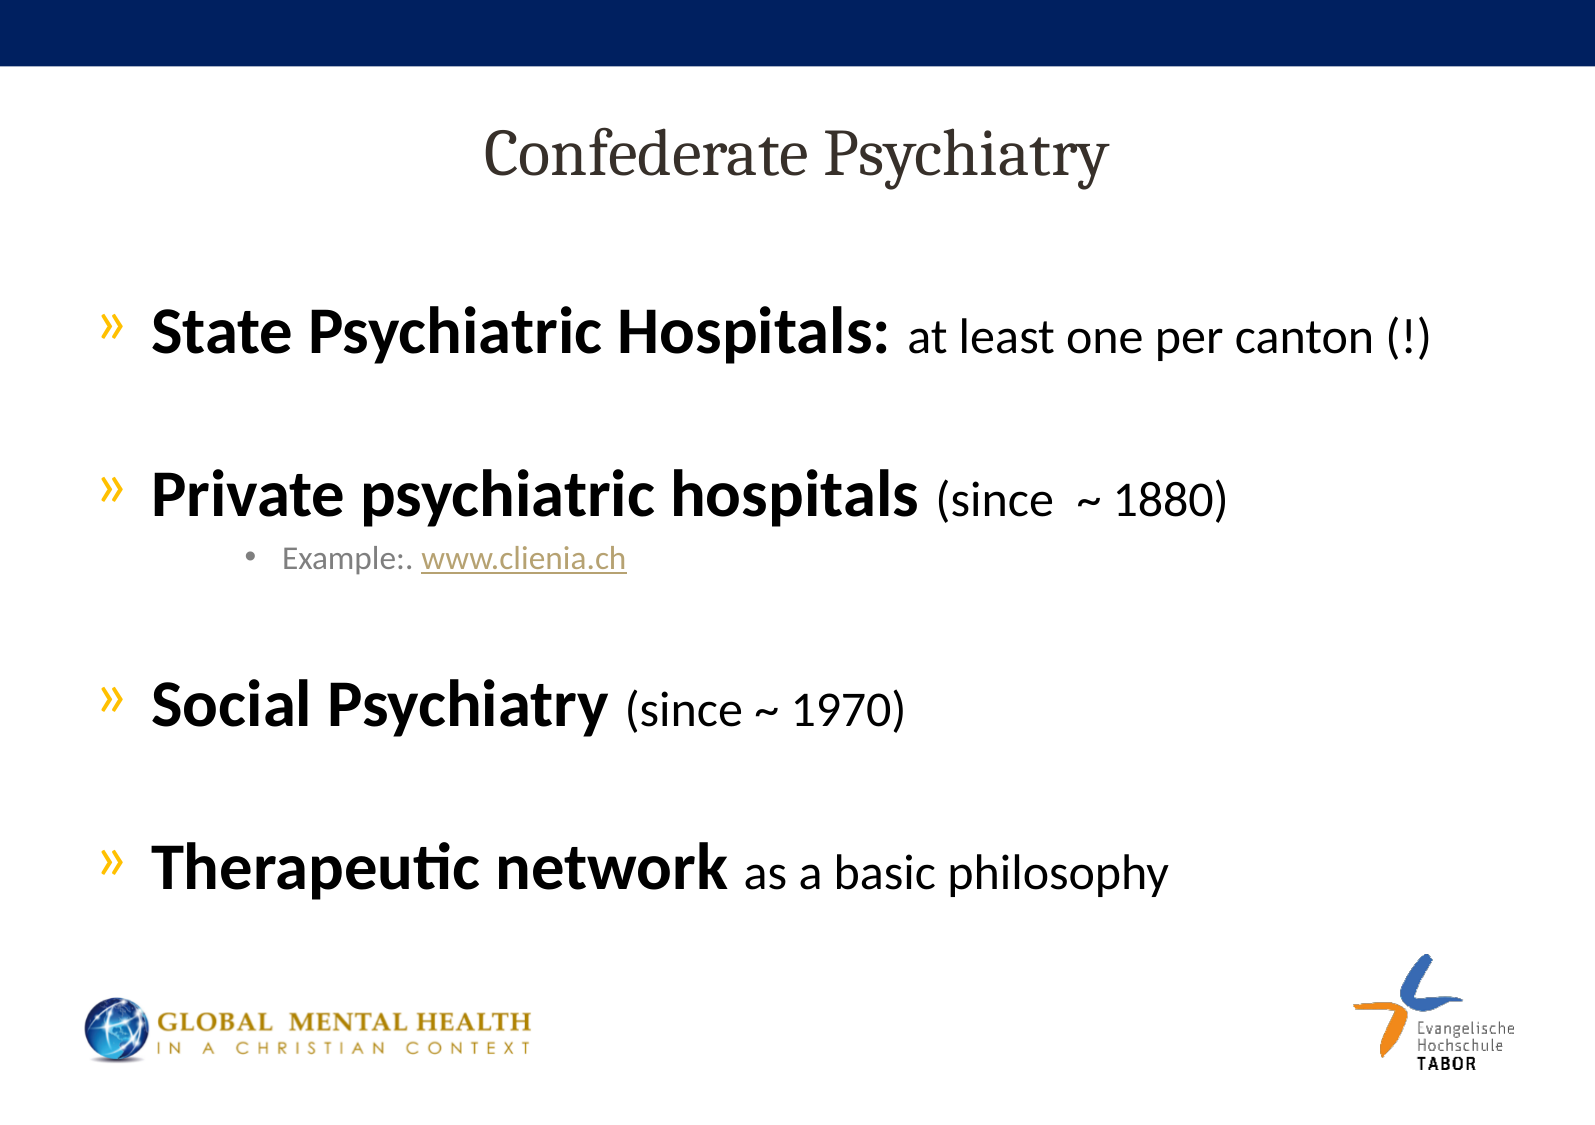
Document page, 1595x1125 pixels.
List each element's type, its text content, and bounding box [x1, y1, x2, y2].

title Confederate Psychiatry [79, 54, 1516, 244]
picture [81, 1005, 538, 1065]
picture [1351, 952, 1518, 1073]
list State Psychiatric Hospitals: at least one per canton (!) Private psychiatric hospitals (since ~ 1880) Example:. www.clienia.ch Social Psychiatry (since ~ 1970) Therapeutic network as a basic philosophy [79, 278, 1516, 1005]
